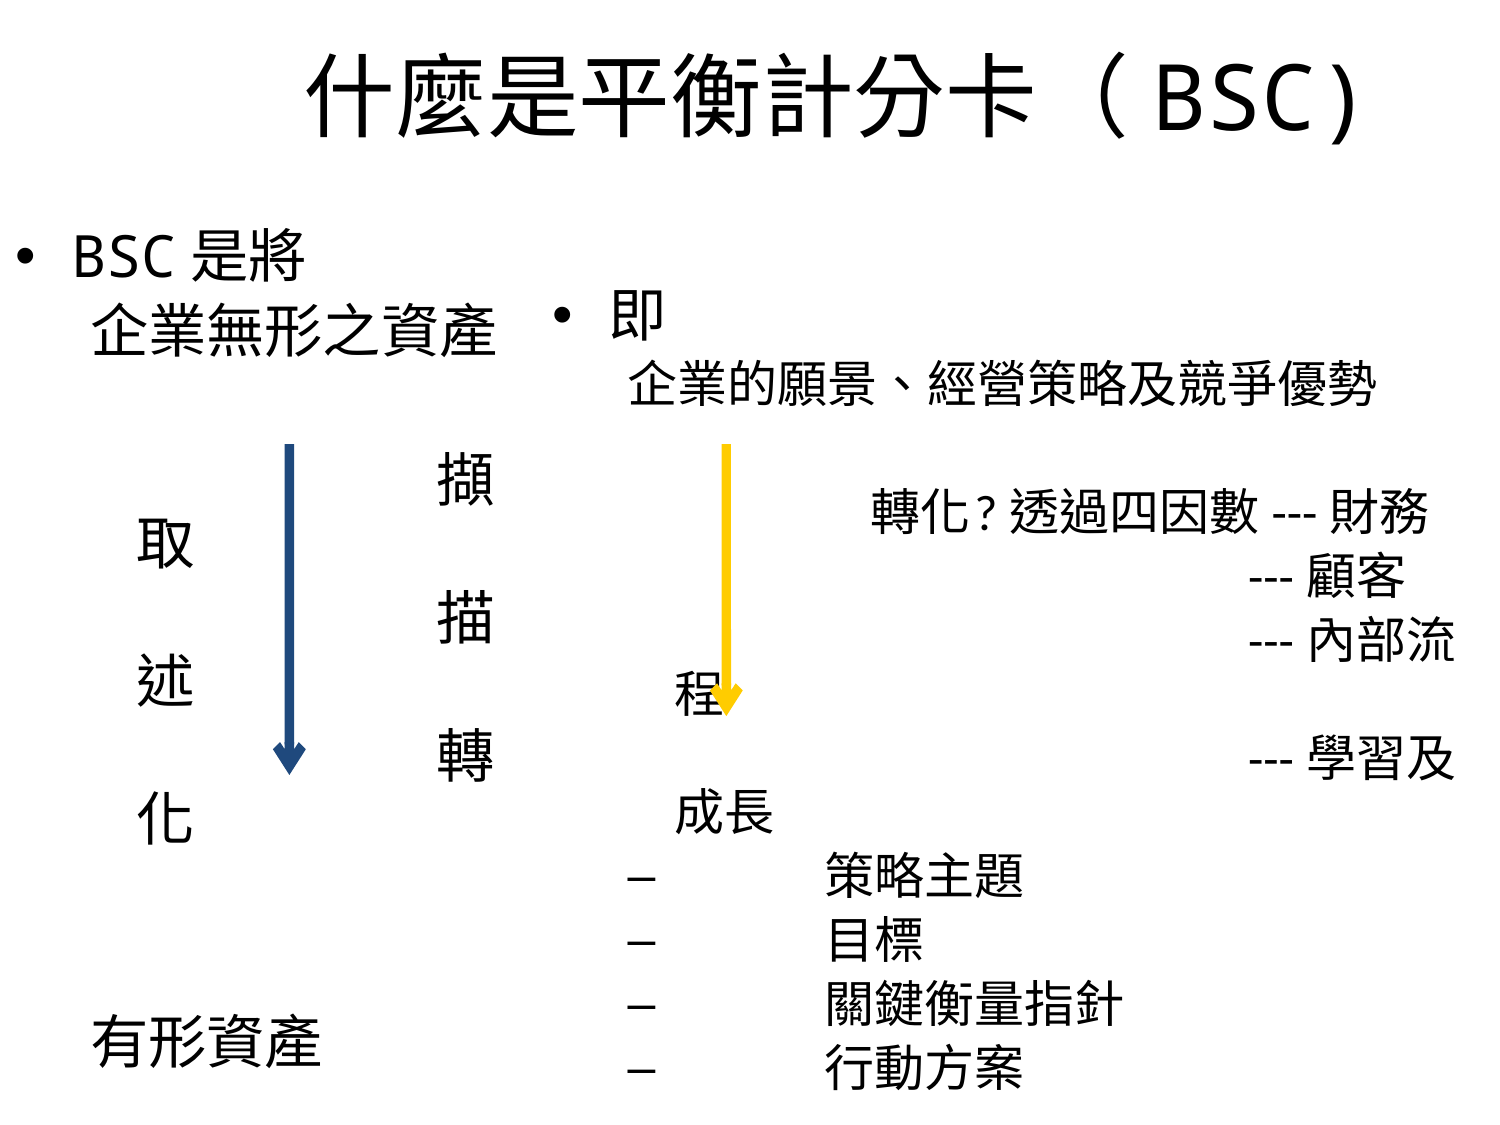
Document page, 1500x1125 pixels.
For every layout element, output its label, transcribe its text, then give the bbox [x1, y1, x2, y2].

list 即 企業的願景、經營策略及競爭優勢 轉化 ?透過四因數---財務 ---顧客 ---內部流程 ---學習及成長 策略主題 目標 關鍵衡量指針 行動方案 [537, 278, 1500, 1052]
title 什麼是平衡計分卡（BSC) [200, 0, 1475, 188]
text_box [719, 444, 734, 717]
text_box [282, 444, 297, 775]
list BSC是將 企業無形之資產 擷取 描述 轉化 有形資產 [0, 220, 524, 958]
